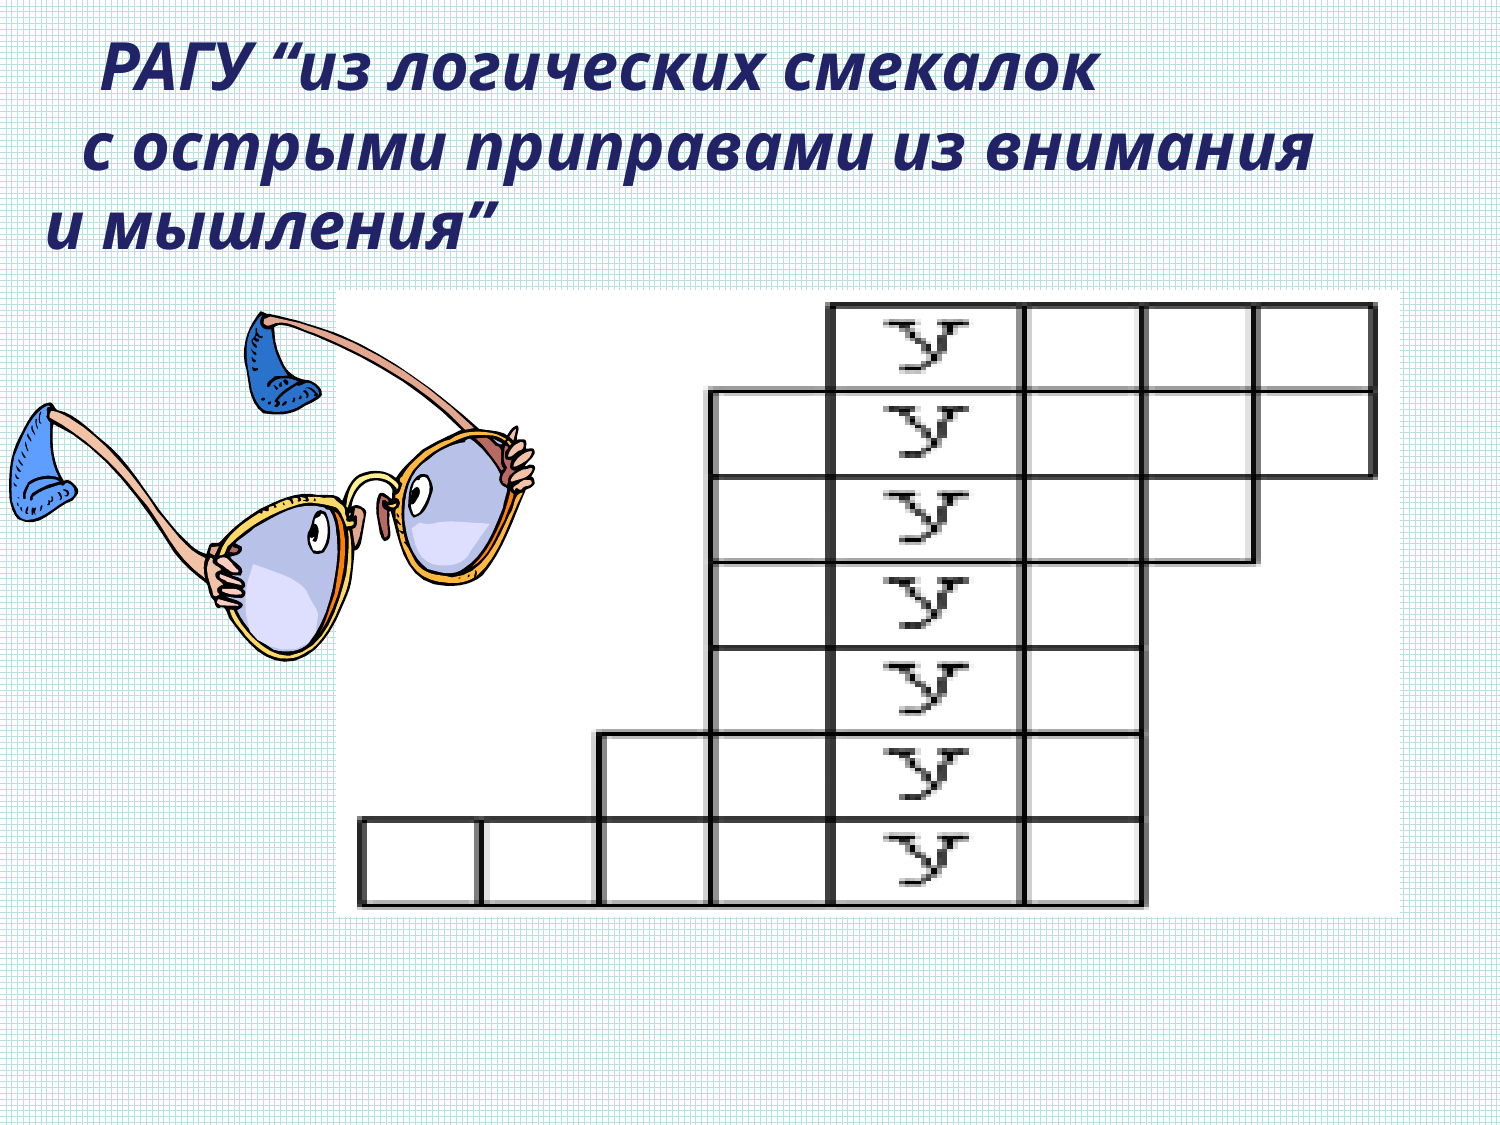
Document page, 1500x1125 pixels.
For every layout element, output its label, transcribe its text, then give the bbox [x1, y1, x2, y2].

picture [0, 290, 1400, 918]
text_box РАГУ “из логических смекалок с острыми приправами из внимания и мышления” [29, 16, 1384, 271]
